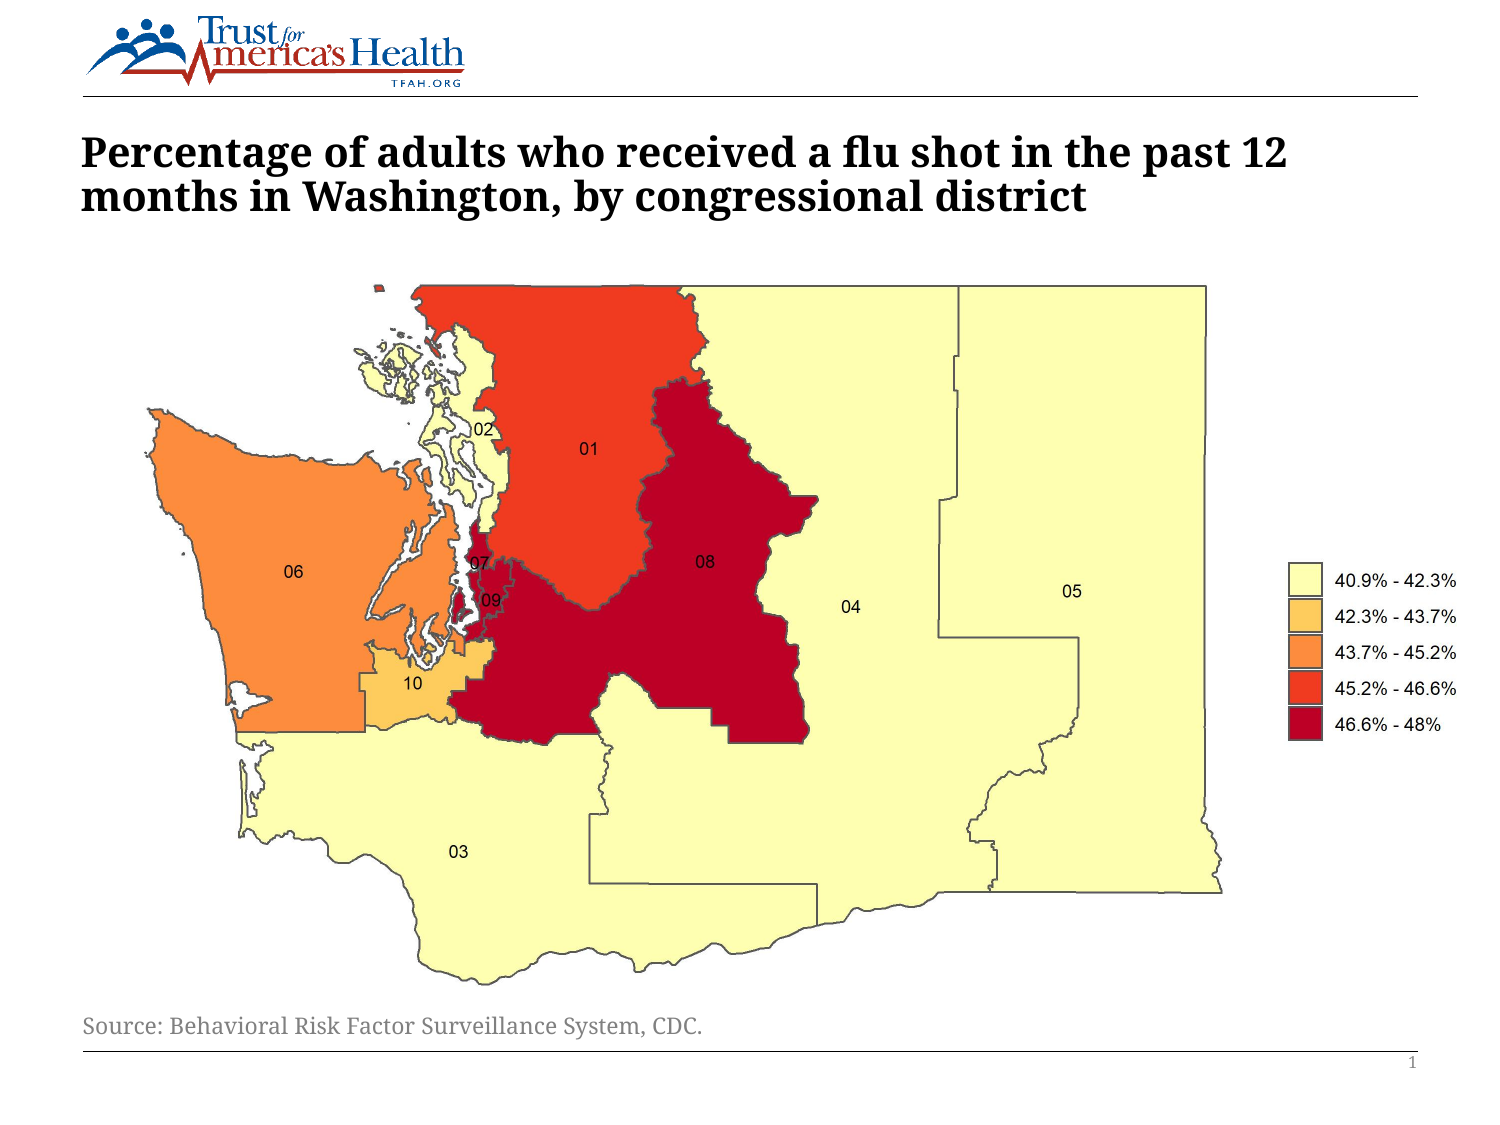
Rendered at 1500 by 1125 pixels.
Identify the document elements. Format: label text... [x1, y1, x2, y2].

slide_number 1 [1059, 1044, 1433, 1094]
title Percentage of adults who received a flu shot in the past 12 months in Washington, by congressional district [65, 124, 1446, 230]
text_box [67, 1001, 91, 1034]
picture [86, 16, 465, 87]
picture [91, 226, 1457, 1044]
